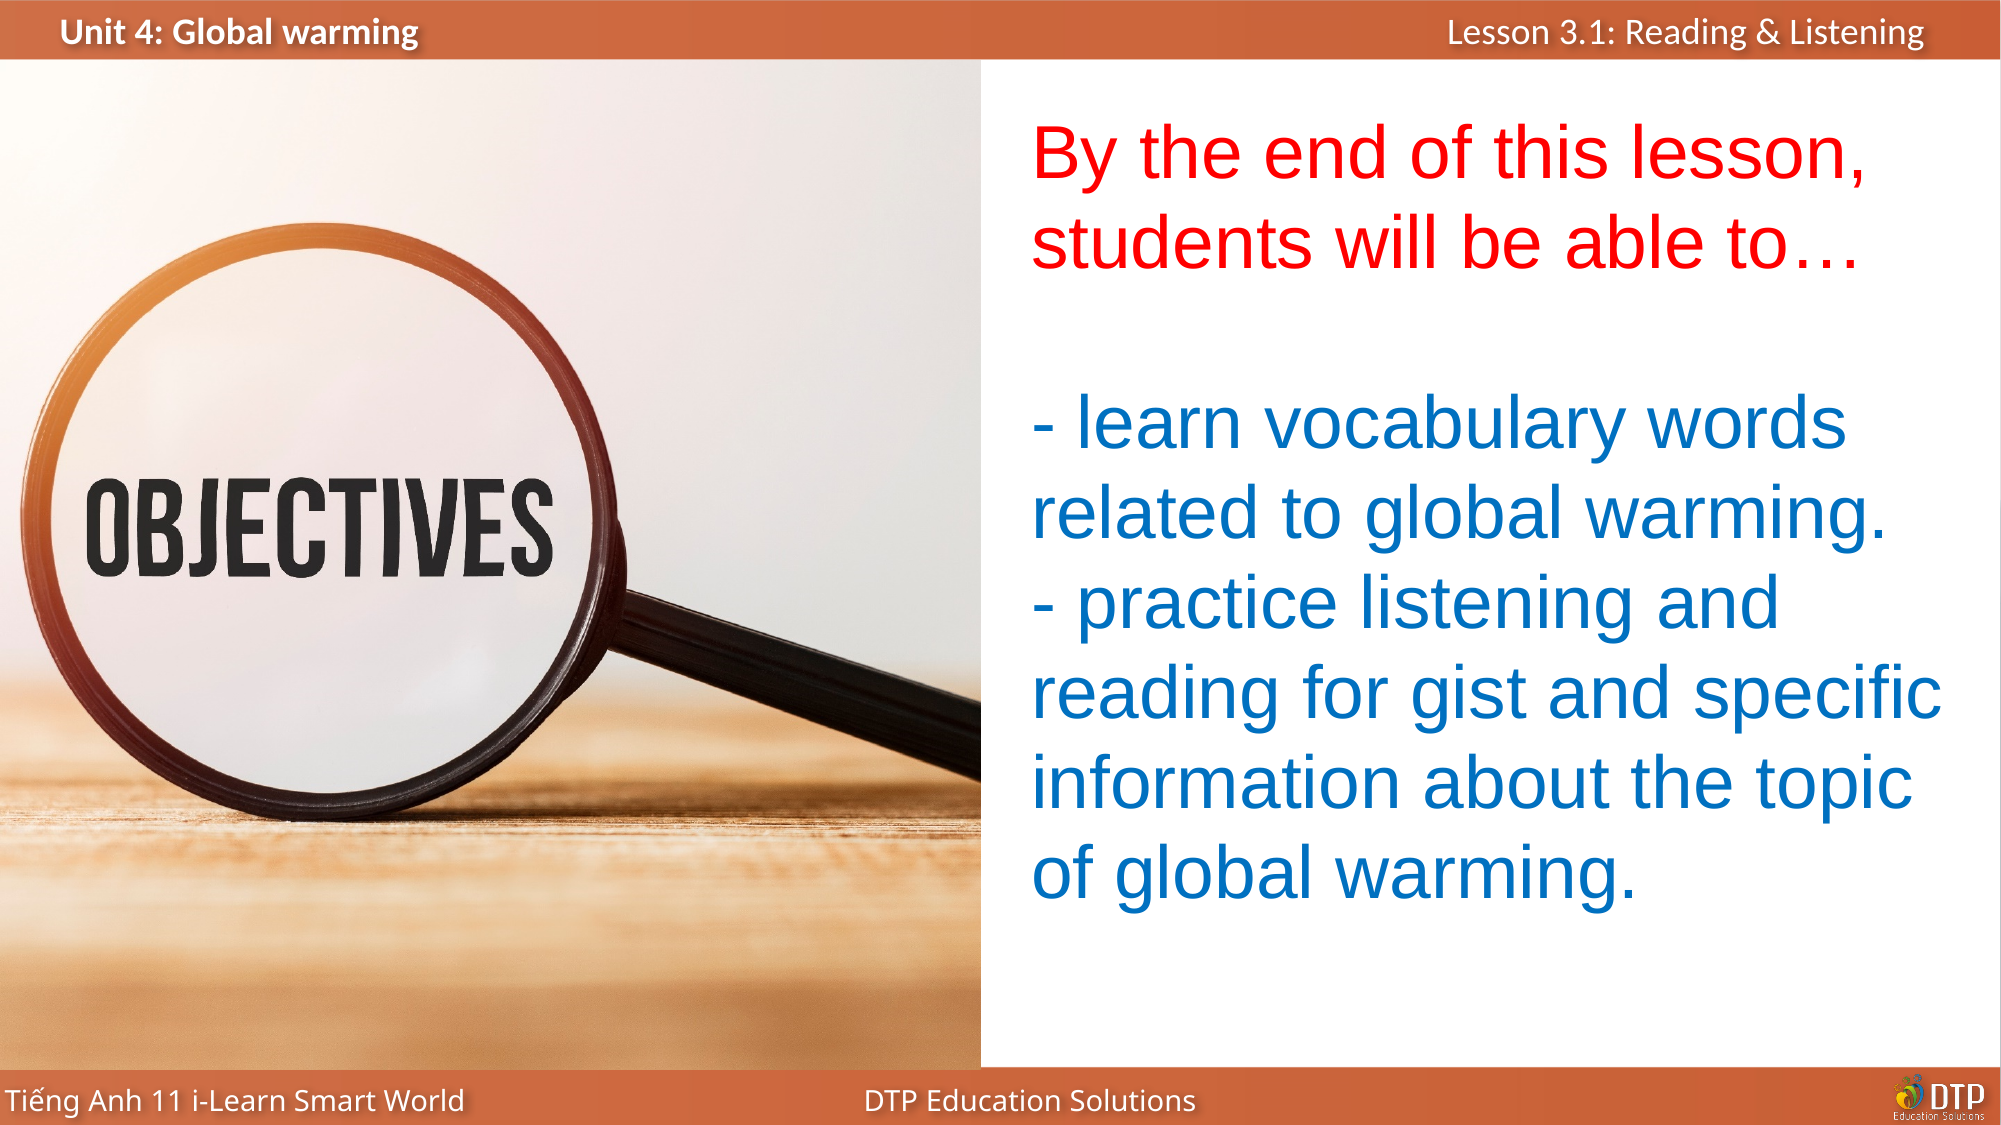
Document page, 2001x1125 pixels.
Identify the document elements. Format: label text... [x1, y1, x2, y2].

picture [0, 0, 2001, 1125]
text_box By the end of this lesson, students will be able to… - learn vocabulary words related to global warming. - practice listening and reading for gist and specific information about the topic of global warming. [1016, 96, 1998, 922]
